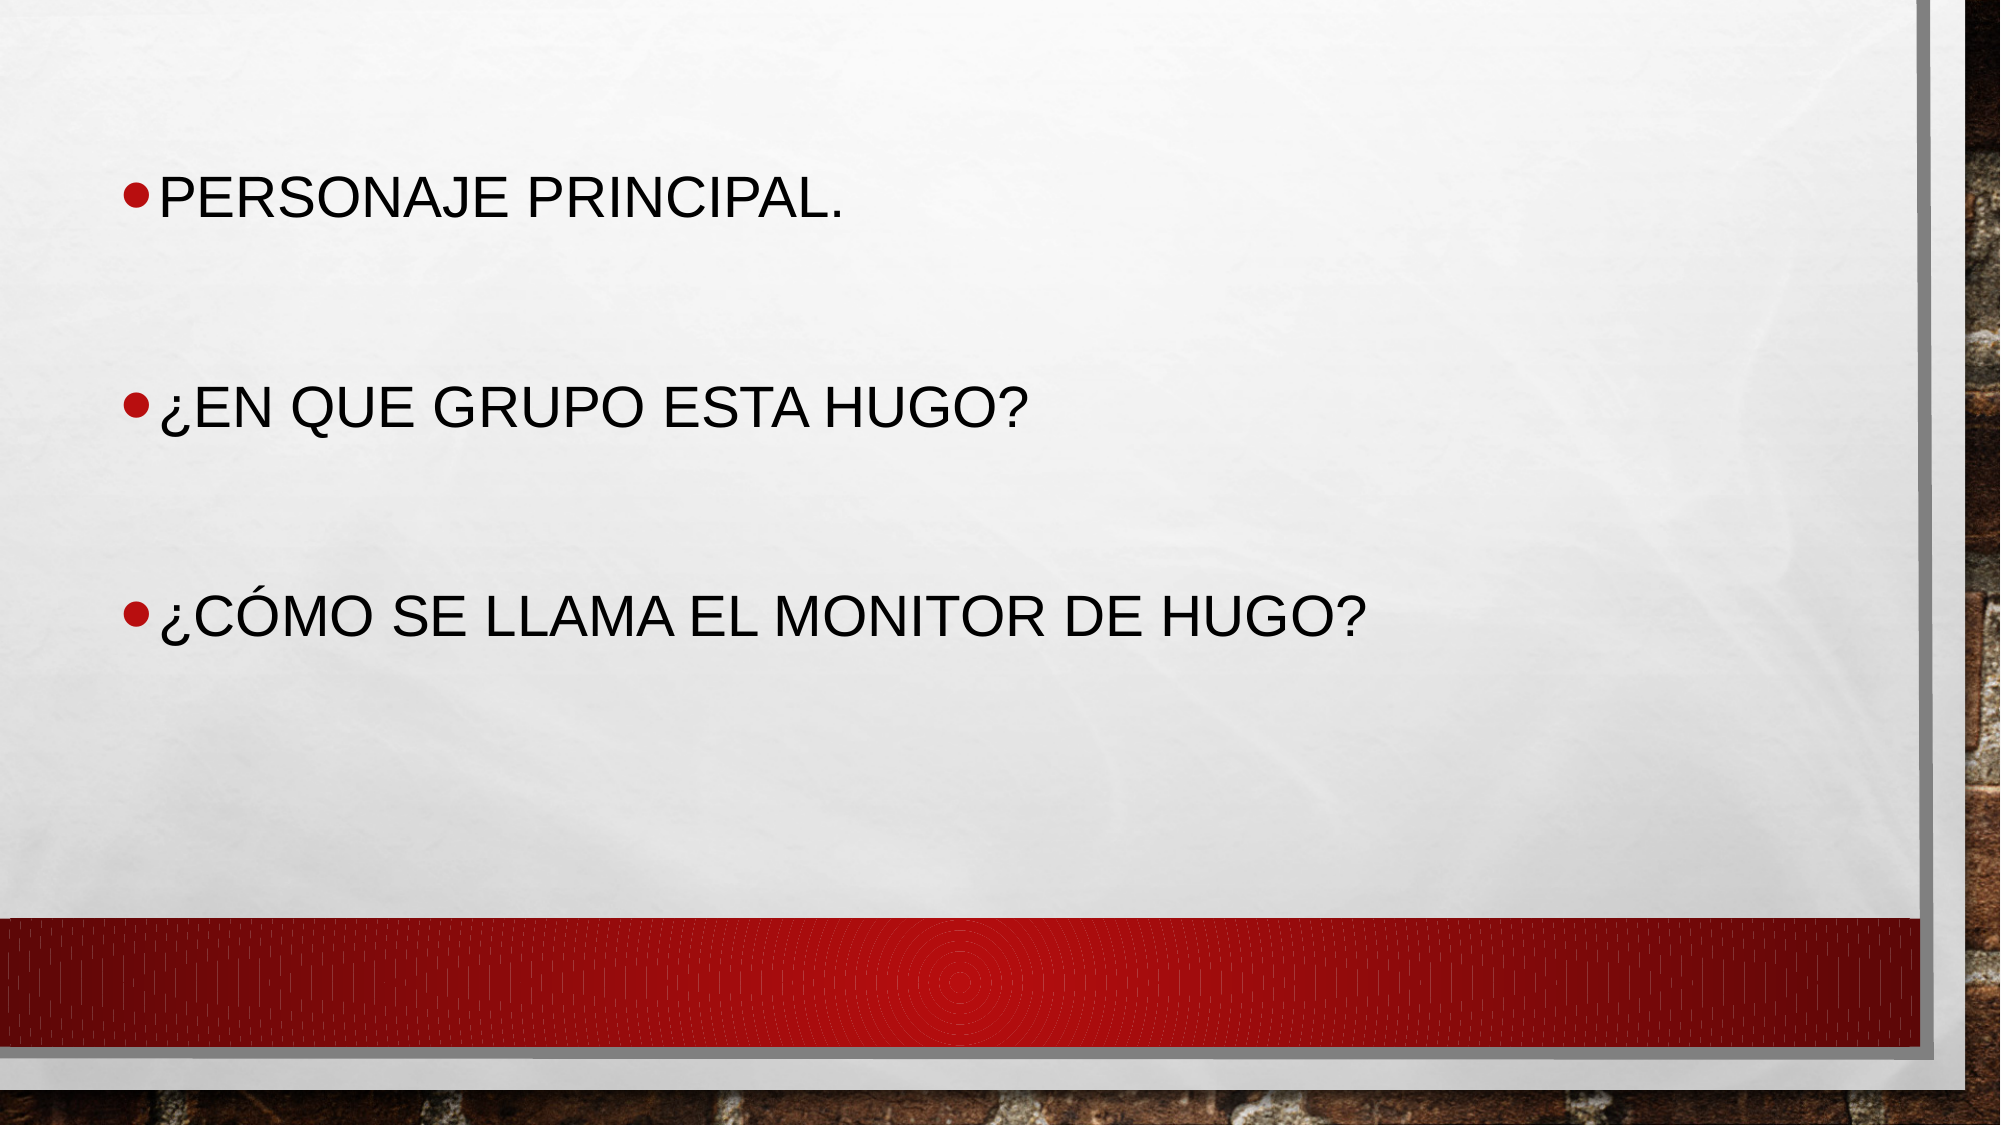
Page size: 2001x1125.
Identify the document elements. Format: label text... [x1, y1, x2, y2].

picture [0, 0, 2000, 1125]
list Personaje principal. ¿En que grupo esta Hugo? ¿Cómo se llama el monitor de Hugo? [105, 95, 1811, 779]
